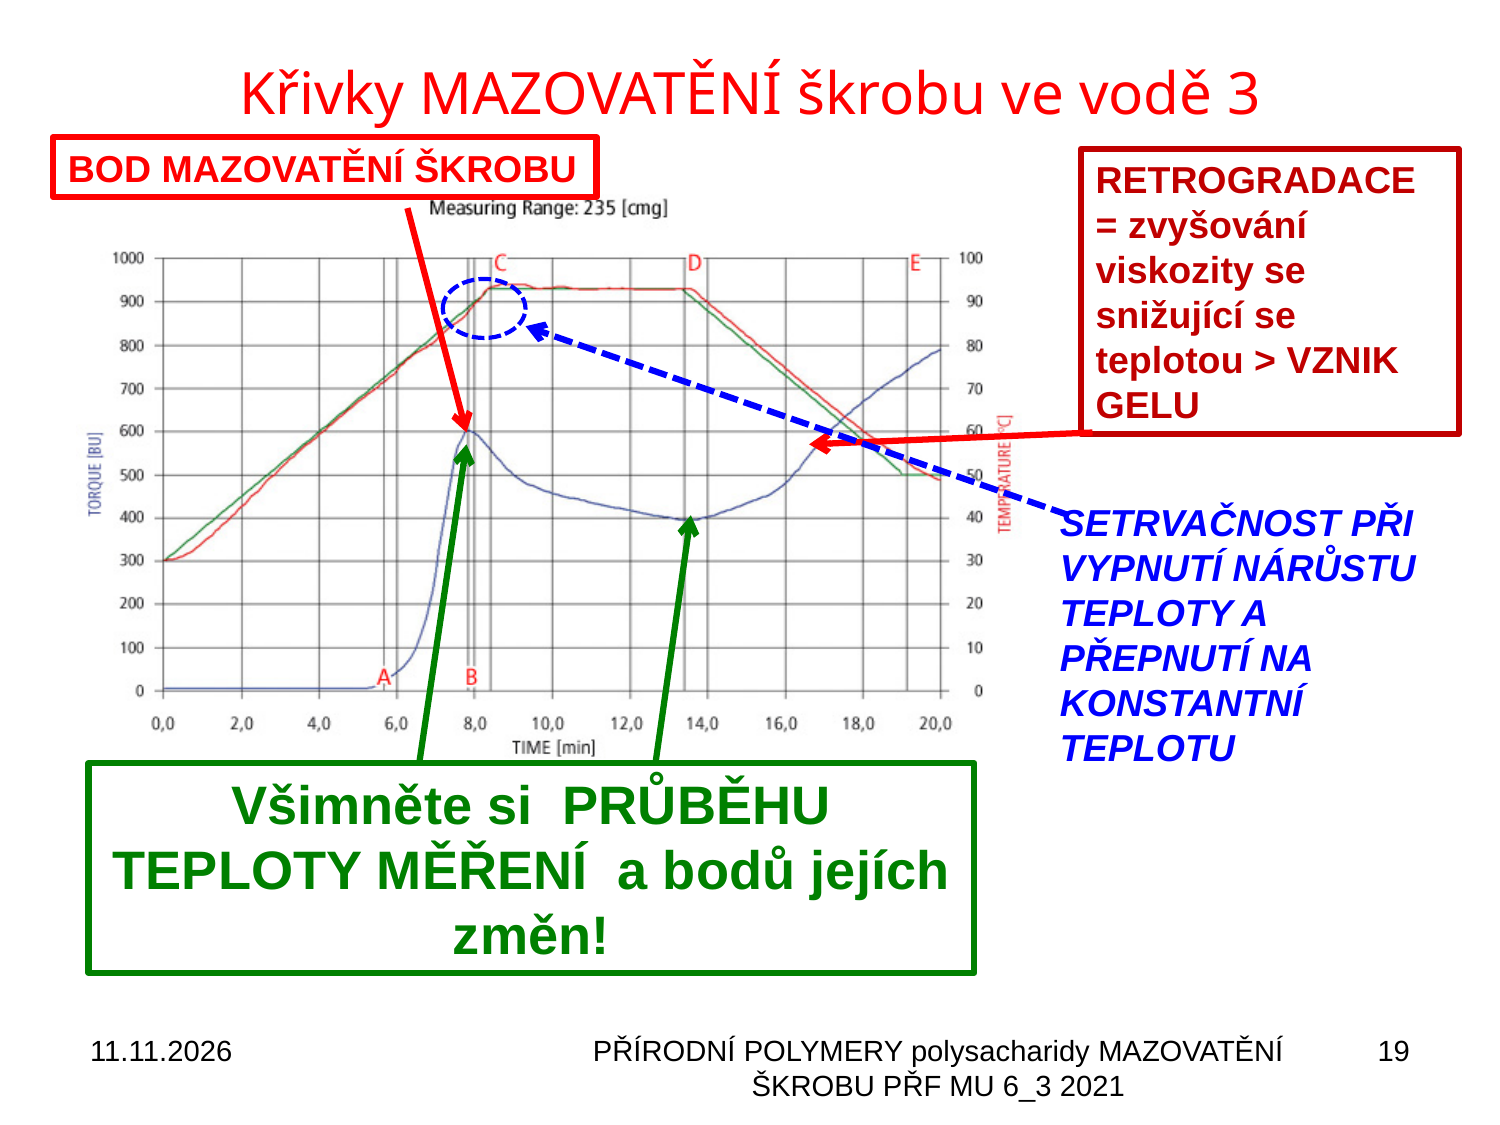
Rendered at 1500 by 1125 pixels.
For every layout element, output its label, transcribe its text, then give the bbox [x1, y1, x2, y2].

slide_number 19 [1074, 1024, 1426, 1103]
text_box SETRVAČNOST PŘI VYPNUTÍ NÁRŮSTU TEPLOTY A PŘEPNUTÍ NA KONSTANTNÍ TEPLOTU [1045, 491, 1459, 777]
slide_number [74, 1024, 426, 1103]
footer PŘÍRODNÍ POLYMERY polysacharidy MAZOVATĚNÍ ŠKROBU PŘF MU 6_3 2021 [512, 1024, 1074, 1103]
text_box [418, 444, 467, 764]
text_box BOD MAZOVATĚNÍ ŠKROBU [53, 137, 74, 197]
picture [76, 136, 1022, 1000]
title Křivky MAZOVATĚNÍ škrobu ve vodě 3 [74, 44, 1426, 138]
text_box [1074, 432, 1093, 445]
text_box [407, 207, 467, 433]
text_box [655, 524, 692, 764]
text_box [525, 325, 1070, 516]
text_box RETROGRADACE = zvyšování viskozity se snižující se teplotou > VZNIK GELU [1080, 148, 1459, 434]
